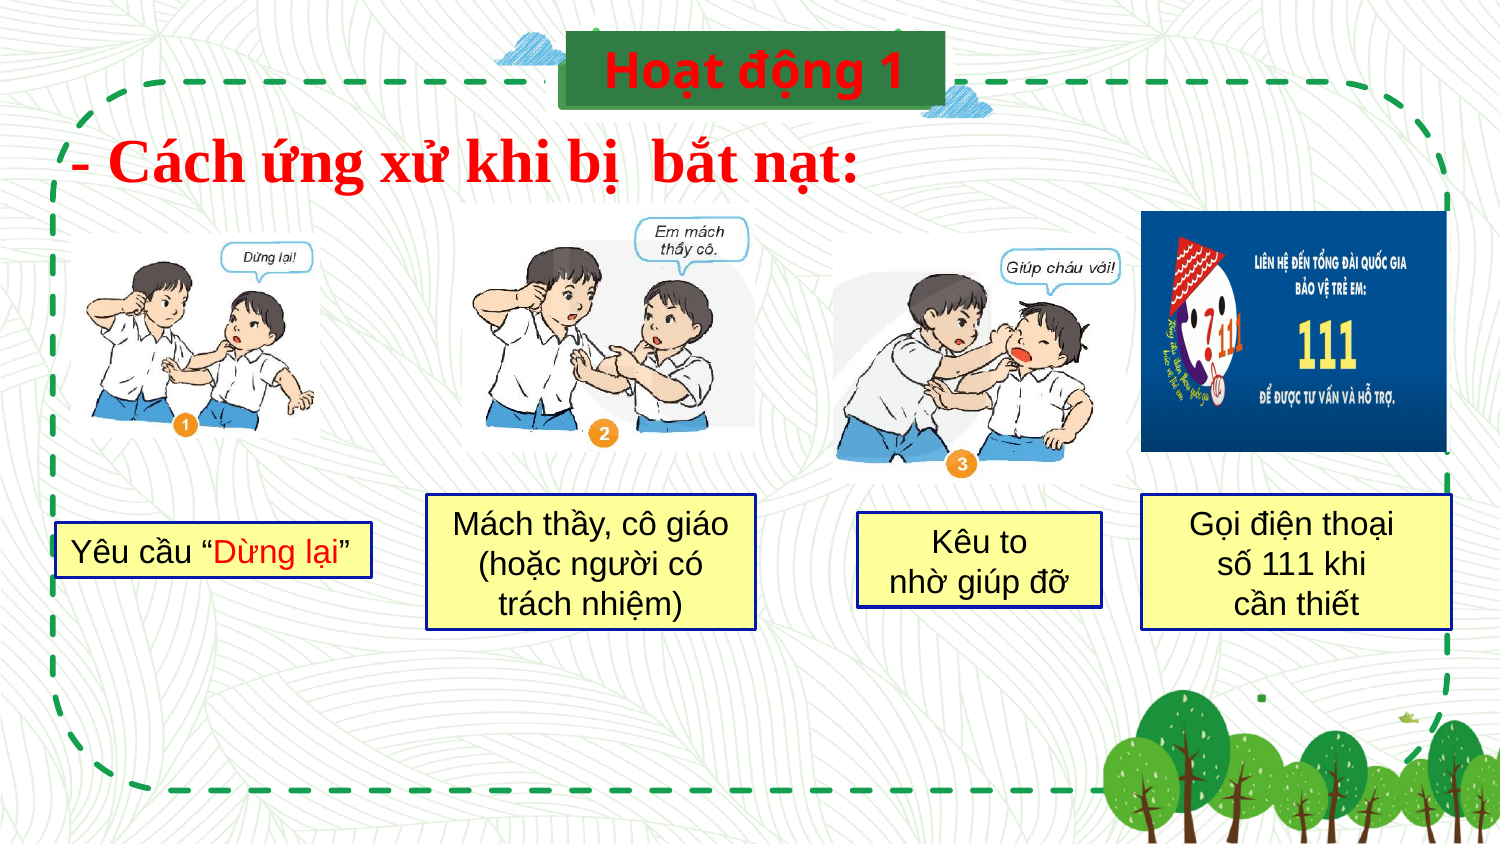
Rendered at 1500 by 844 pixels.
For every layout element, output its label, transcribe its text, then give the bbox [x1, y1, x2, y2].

text_box Hoạt động 1 [565, 31, 946, 106]
text_box Gọi điện thoại số 111 khi cần thiết [1141, 494, 1452, 630]
text_box Kêu to nhờ giúp đỡ [857, 512, 1102, 608]
text_box - Cách ứng xử khi bị bắt nạt: [55, 112, 973, 202]
picture [2, 1, 1500, 844]
text_box Mách thầy, cô giáo (hoặc người có trách nhiệm) [426, 494, 756, 630]
text_box Yêu cầu “Dừng lại” [55, 522, 372, 578]
